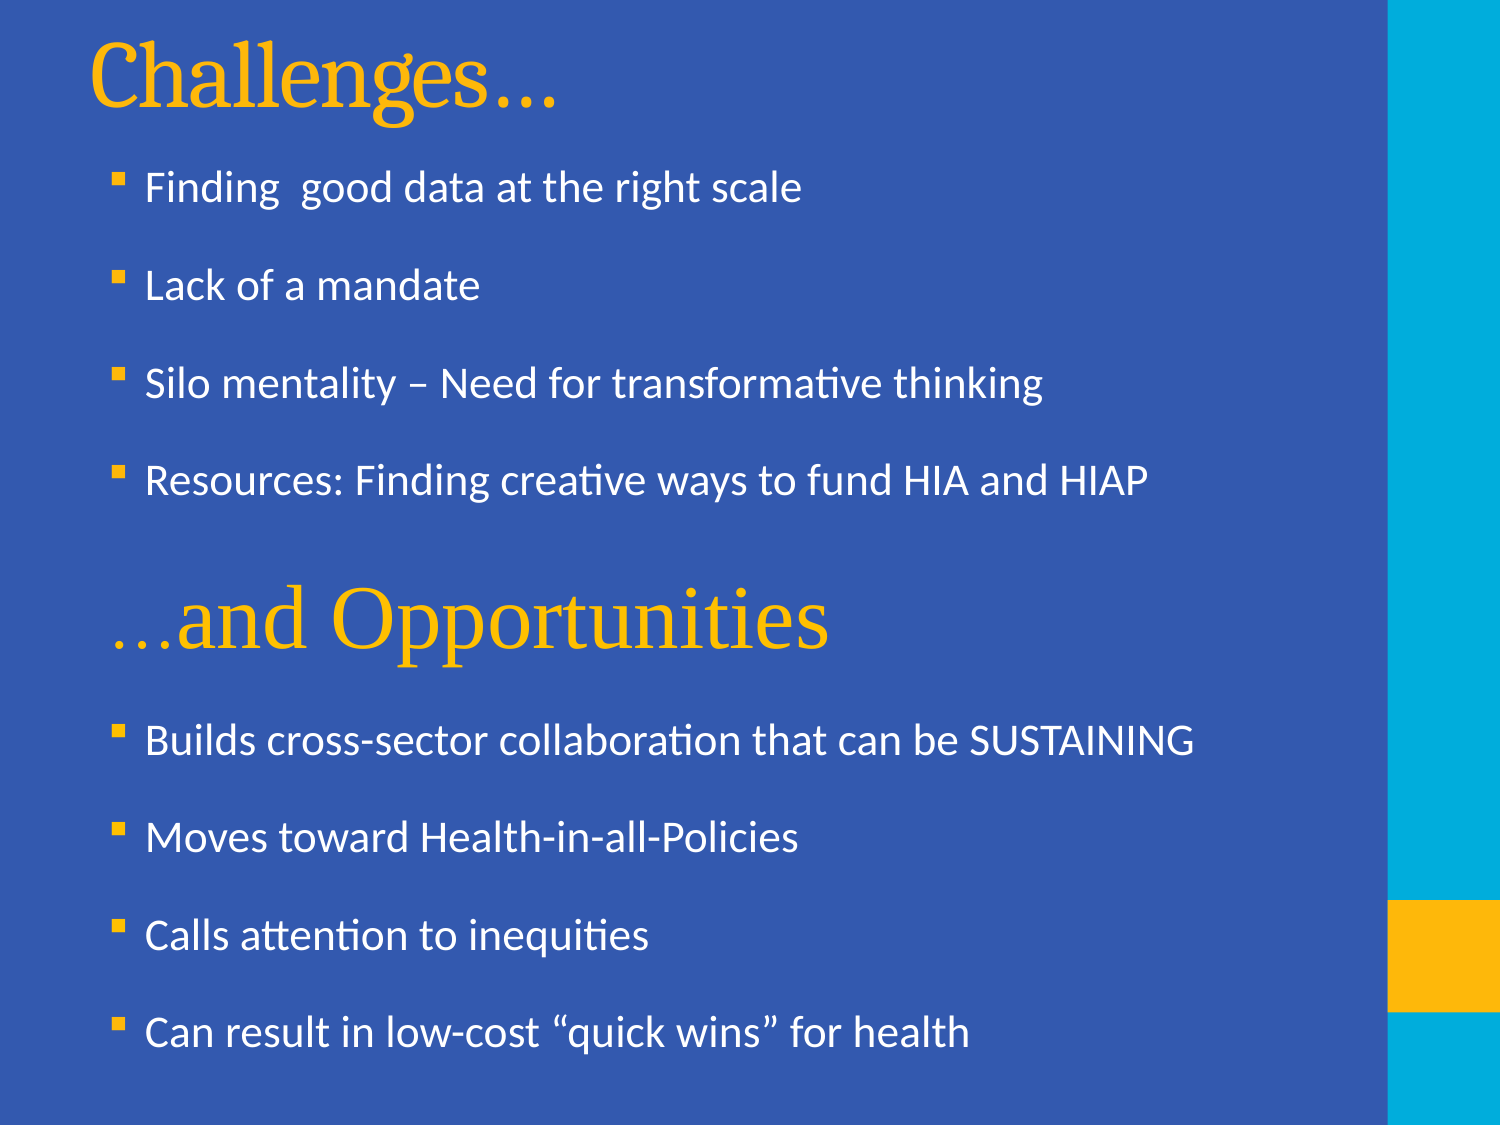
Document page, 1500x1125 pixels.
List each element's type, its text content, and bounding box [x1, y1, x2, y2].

title Challenges… [75, 0, 1325, 149]
text_box Finding good data at the right scale Lack of a mandate Silo mentality – Need for transformative thinking Resources: Finding creative ways to fund HIA and HIAP …and Opportunities Builds cross-sector collaboration that can be SUSTAINING Moves toward Health-in-all-Policies Calls attention to inequities Can result in low-cost “quick wins” for health [74, 149, 1363, 1075]
